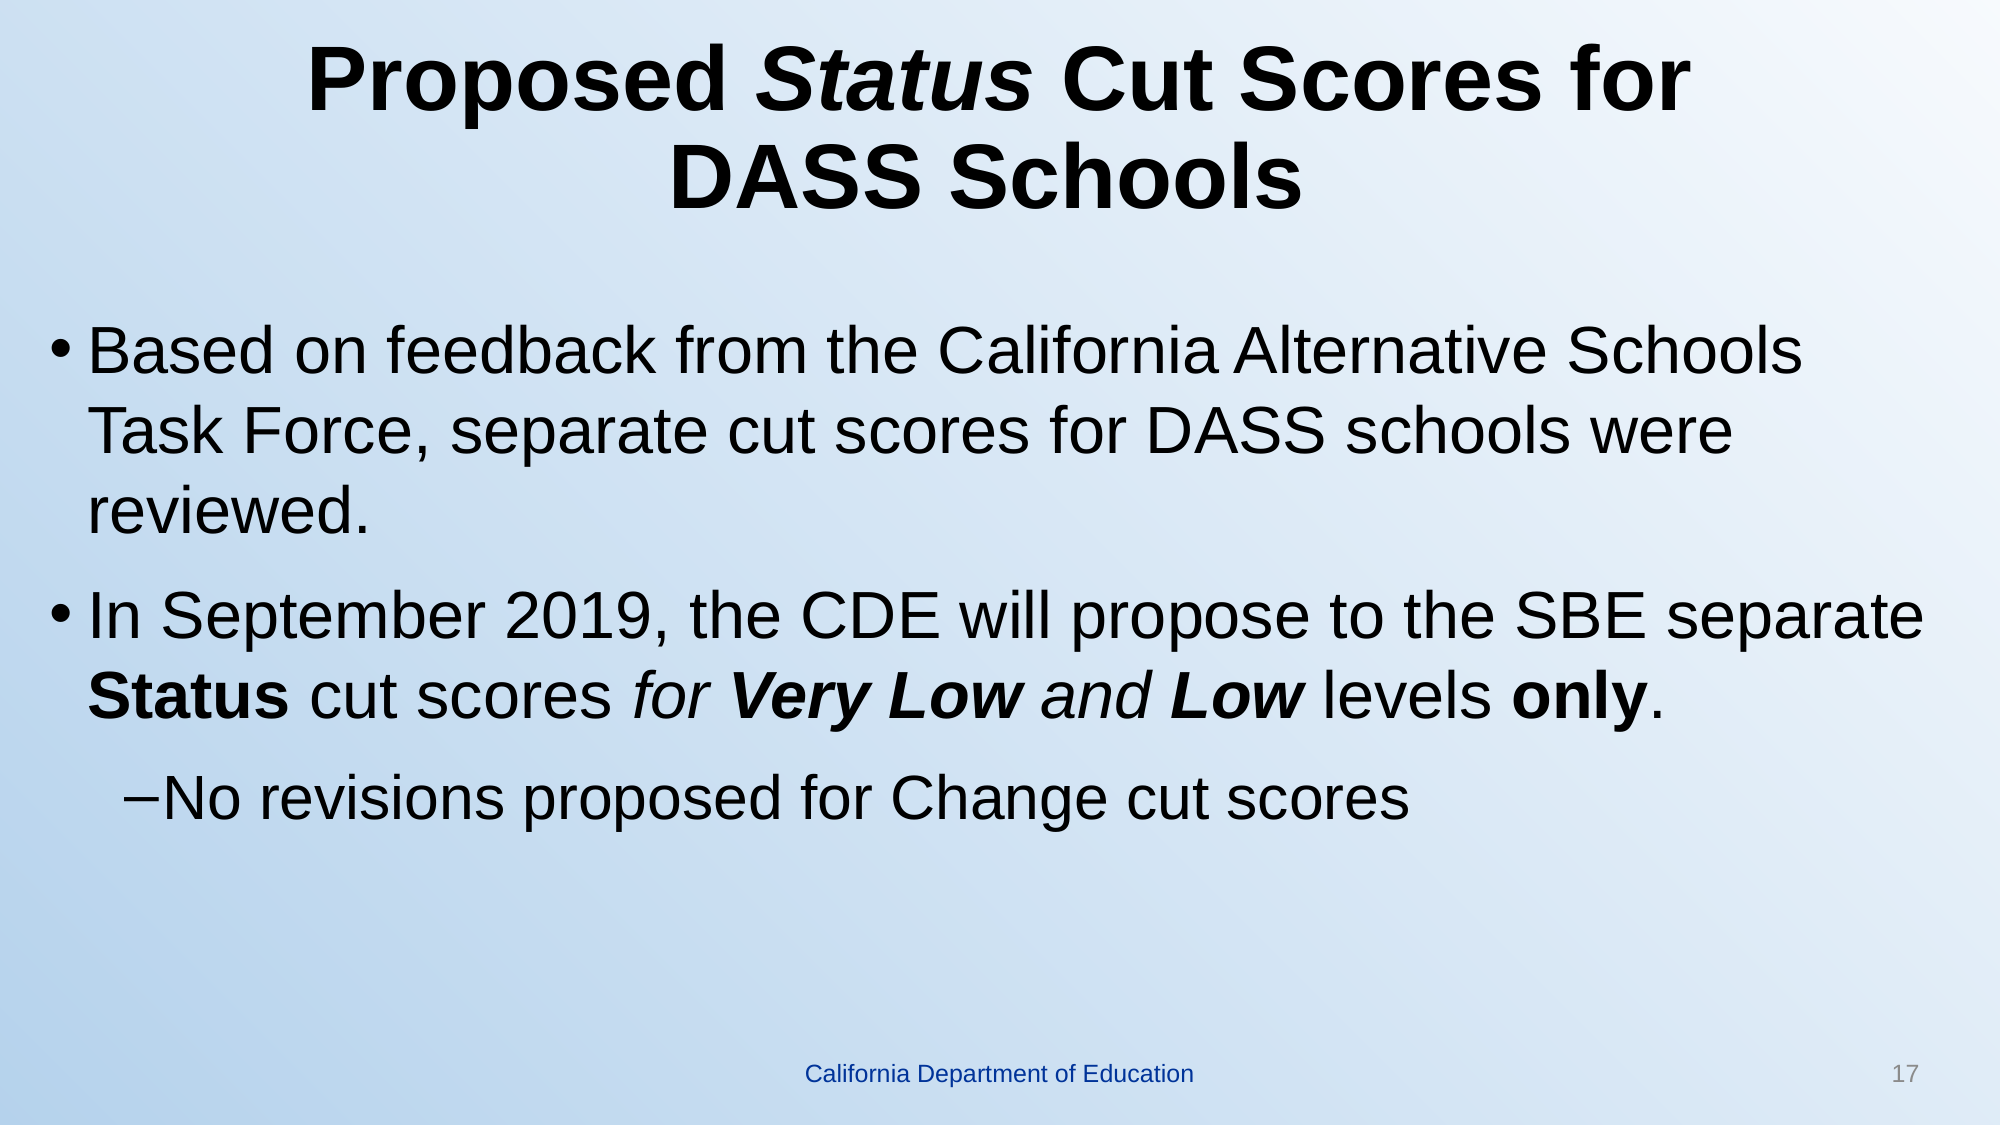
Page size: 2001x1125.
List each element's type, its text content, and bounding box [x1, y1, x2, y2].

title Proposed Status Cut Scores for DASS Schools [0, 0, 2000, 260]
footer California Department of Education [662, 1042, 1338, 1103]
slide_number 17 [1484, 1042, 1935, 1103]
list Based on feedback from the California Alternative Schools Task Force, separate cut scores for DASS schools were reviewed. In September 2019, the CDE will propose to the SBE separate Status cut scores for Very Low and Low levels only. No revisions proposed for Change cut scores [34, 299, 1956, 1014]
